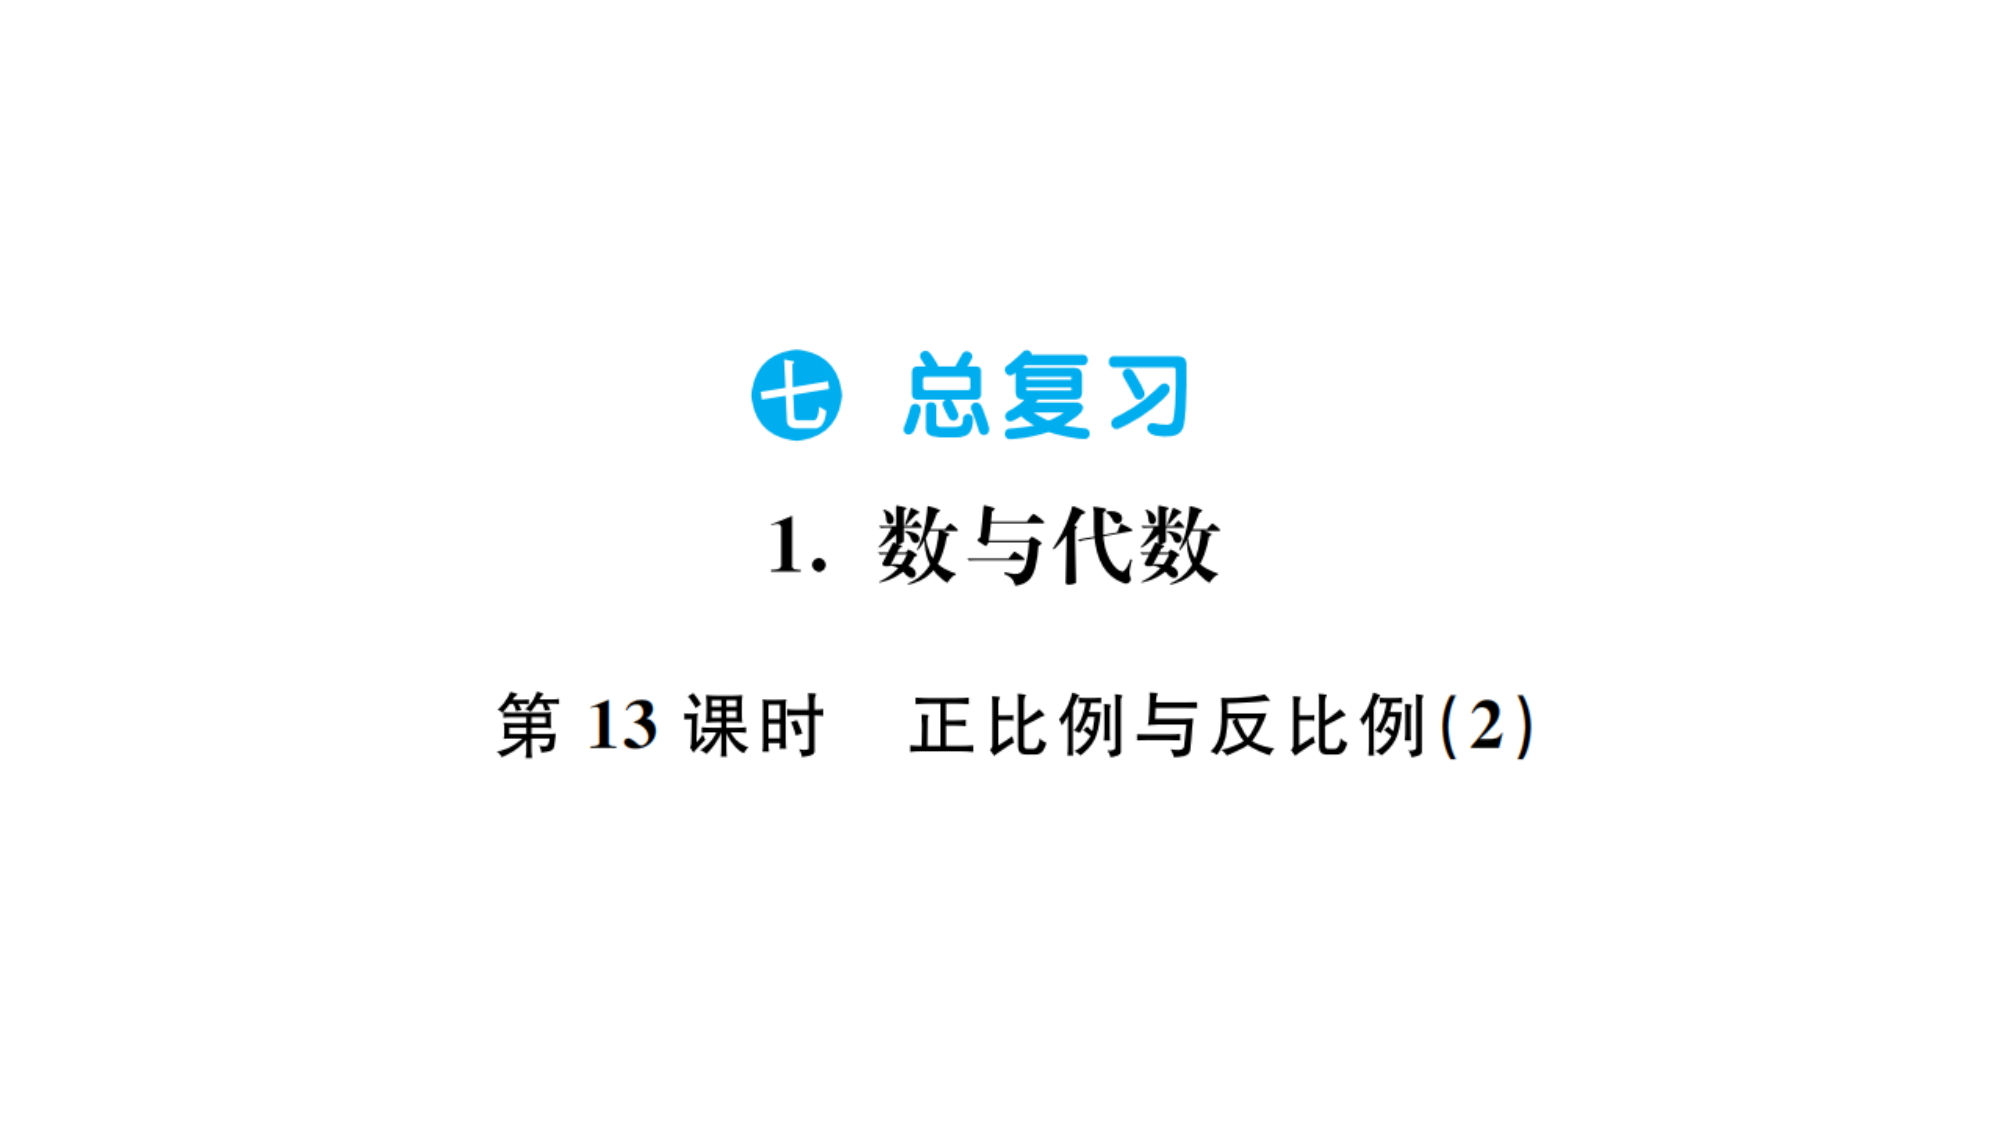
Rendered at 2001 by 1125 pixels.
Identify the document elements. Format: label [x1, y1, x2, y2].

picture [456, 654, 1549, 783]
text_box [551, 326, 1430, 618]
